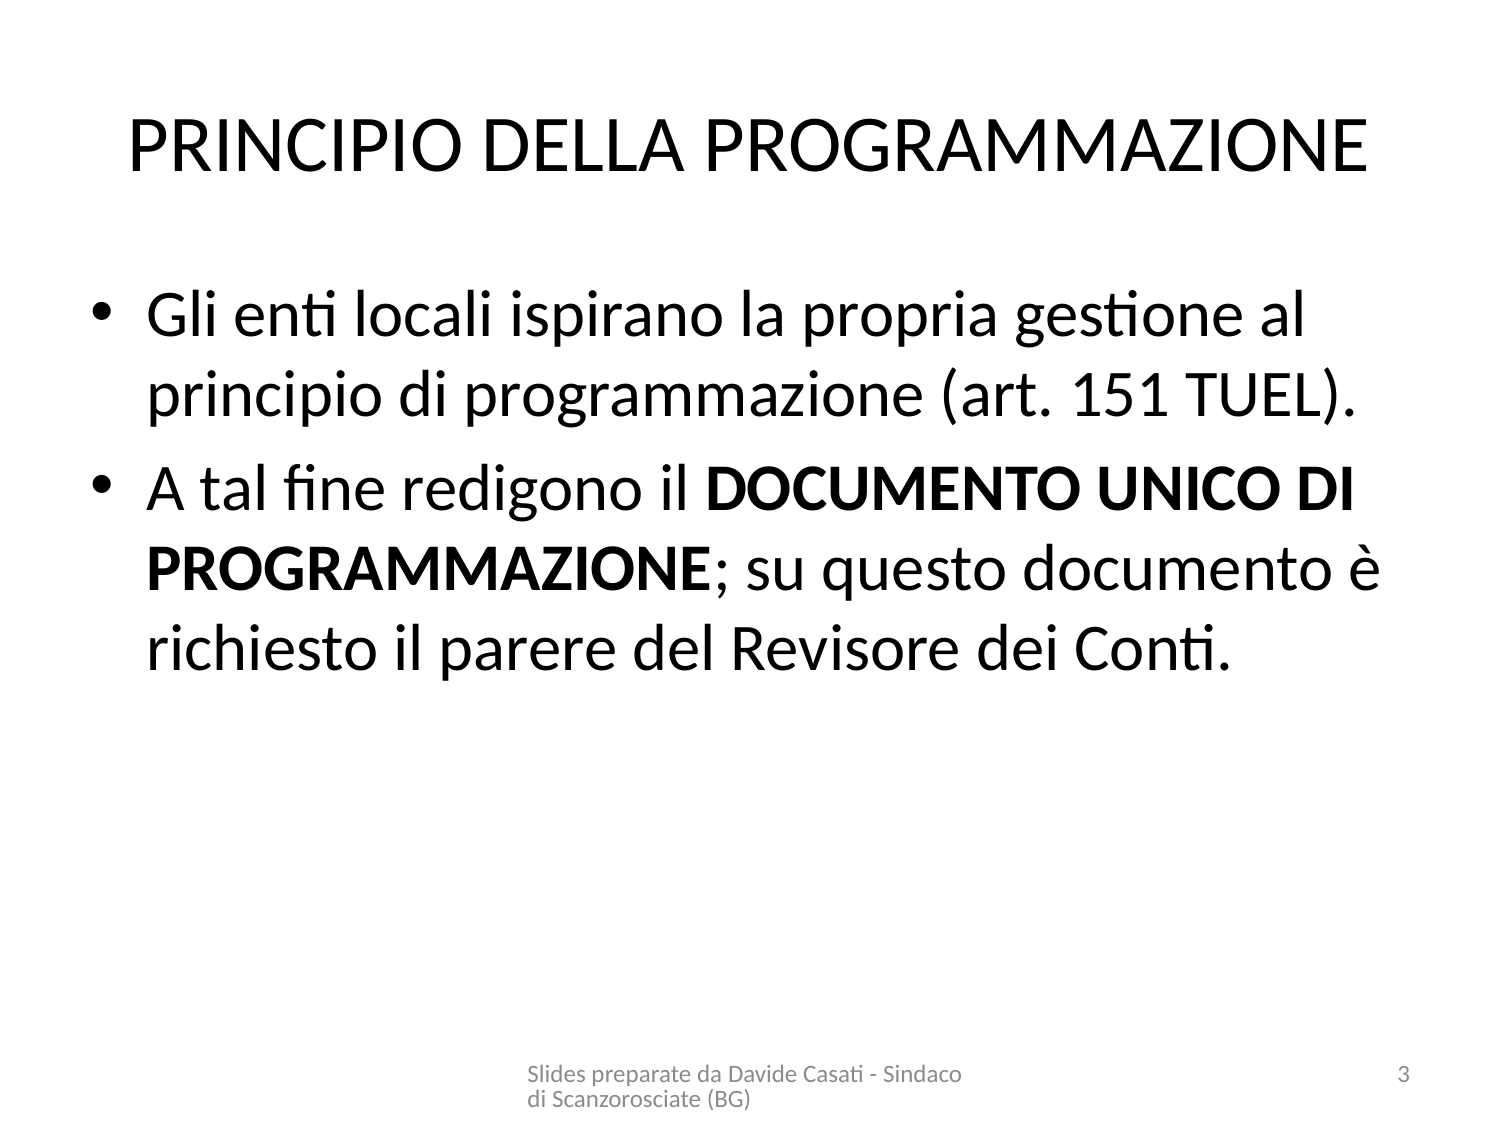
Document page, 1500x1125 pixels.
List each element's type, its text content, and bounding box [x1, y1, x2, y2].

slide_number 3 [1074, 1042, 1425, 1103]
title PRINCIPIO DELLA PROGRAMMAZIONE [75, 45, 1425, 233]
footer Slides preparate da Davide Casati - Sindaco di Scanzorosciate (BG) [512, 1042, 988, 1103]
list Gli enti locali ispirano la propria gestione al principio di programmazione (art. 151 TUEL). A tal fine redigono il DOCUMENTO UNICO DI PROGRAMMAZIONE; su questo documento è richiesto il parere del Revisore dei Conti. [75, 262, 1425, 1005]
